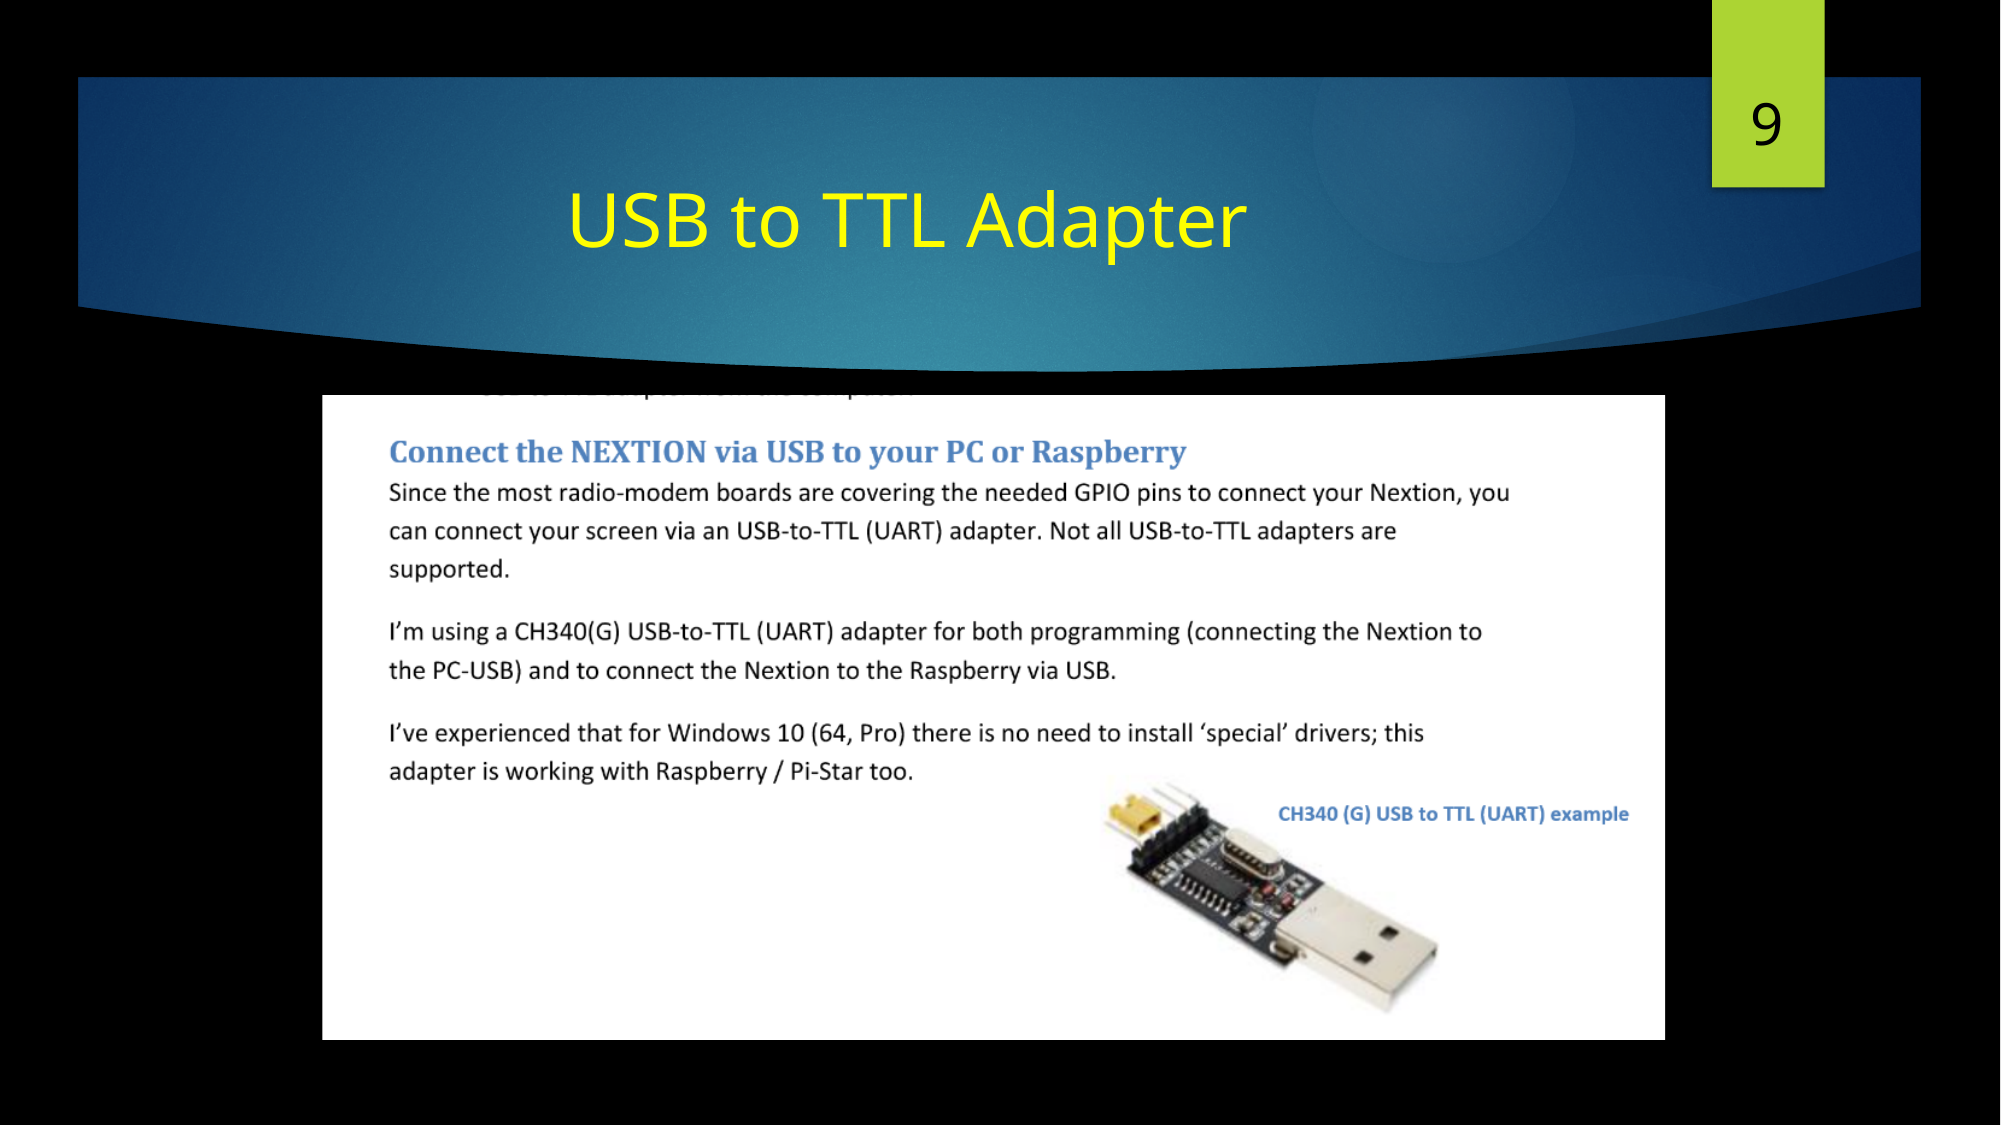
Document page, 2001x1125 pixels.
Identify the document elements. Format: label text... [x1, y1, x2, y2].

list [322, 394, 1666, 1041]
slide_number 9 [1698, 48, 1836, 175]
title USB to TTL Adapter [189, 159, 1627, 276]
